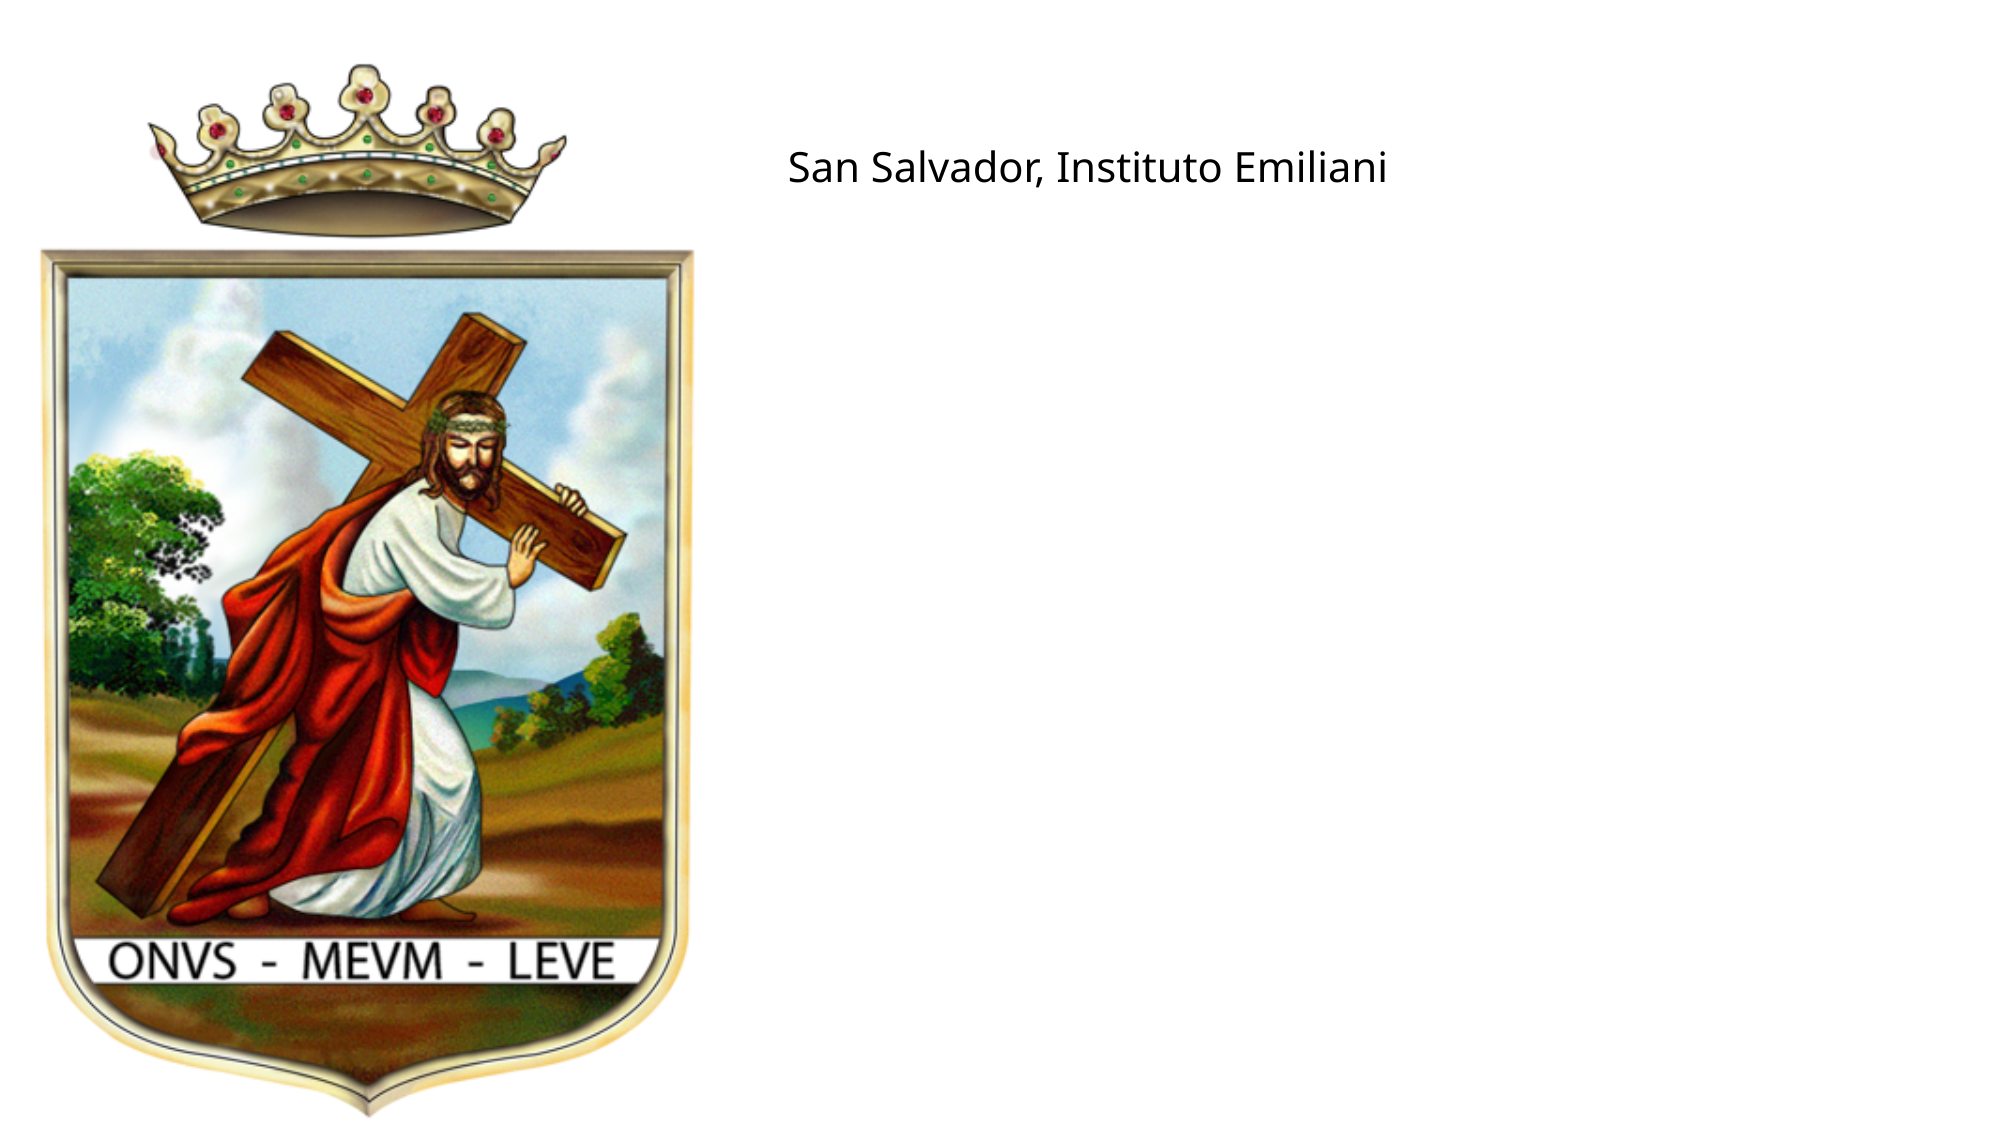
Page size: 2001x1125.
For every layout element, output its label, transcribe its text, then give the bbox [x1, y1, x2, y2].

title San Salvador, Instituto Emiliani [772, 59, 1863, 278]
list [0, 0, 732, 1125]
